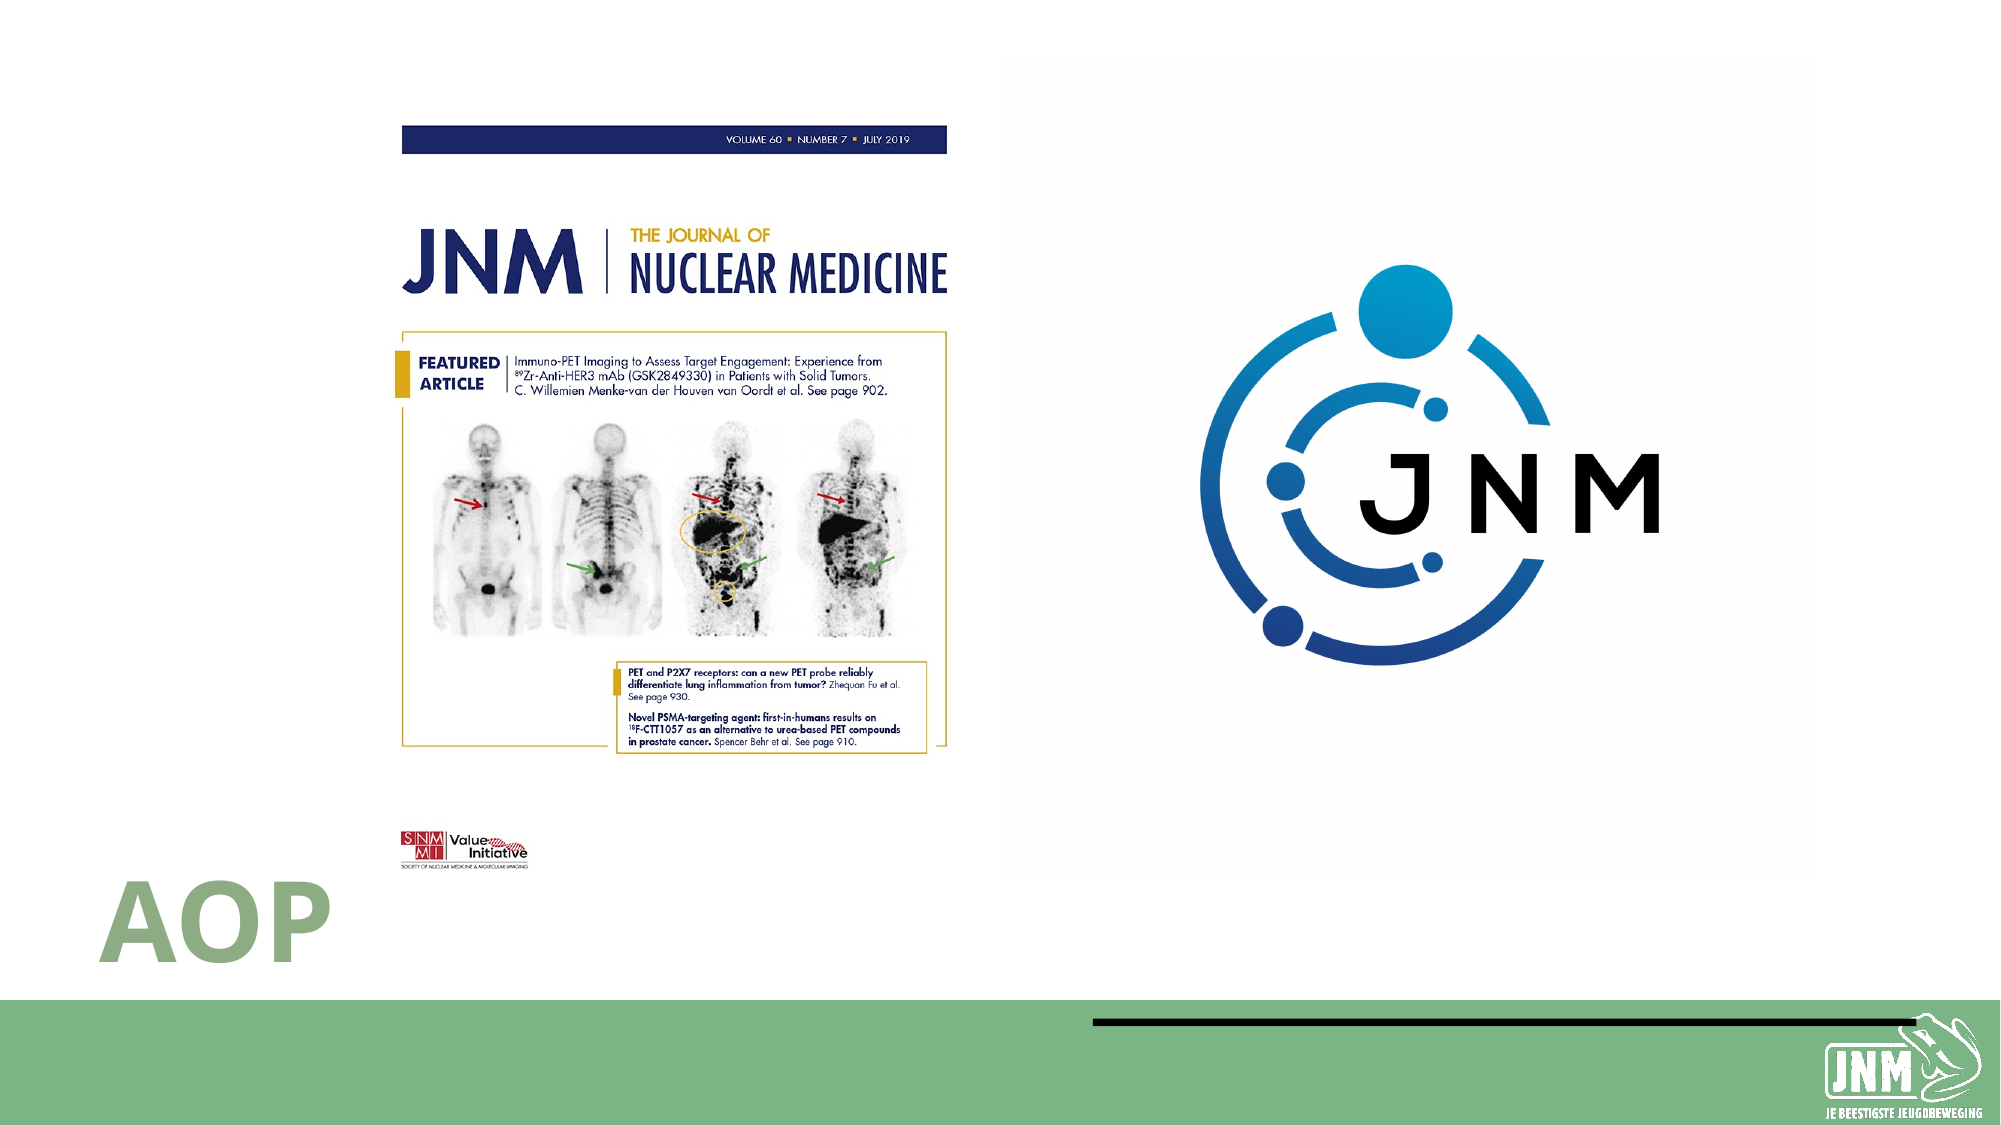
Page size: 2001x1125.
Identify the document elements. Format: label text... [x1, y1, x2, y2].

picture [364, 88, 984, 905]
title AOP [84, 160, 909, 993]
picture [1806, 997, 2000, 1125]
picture [999, 56, 1818, 875]
